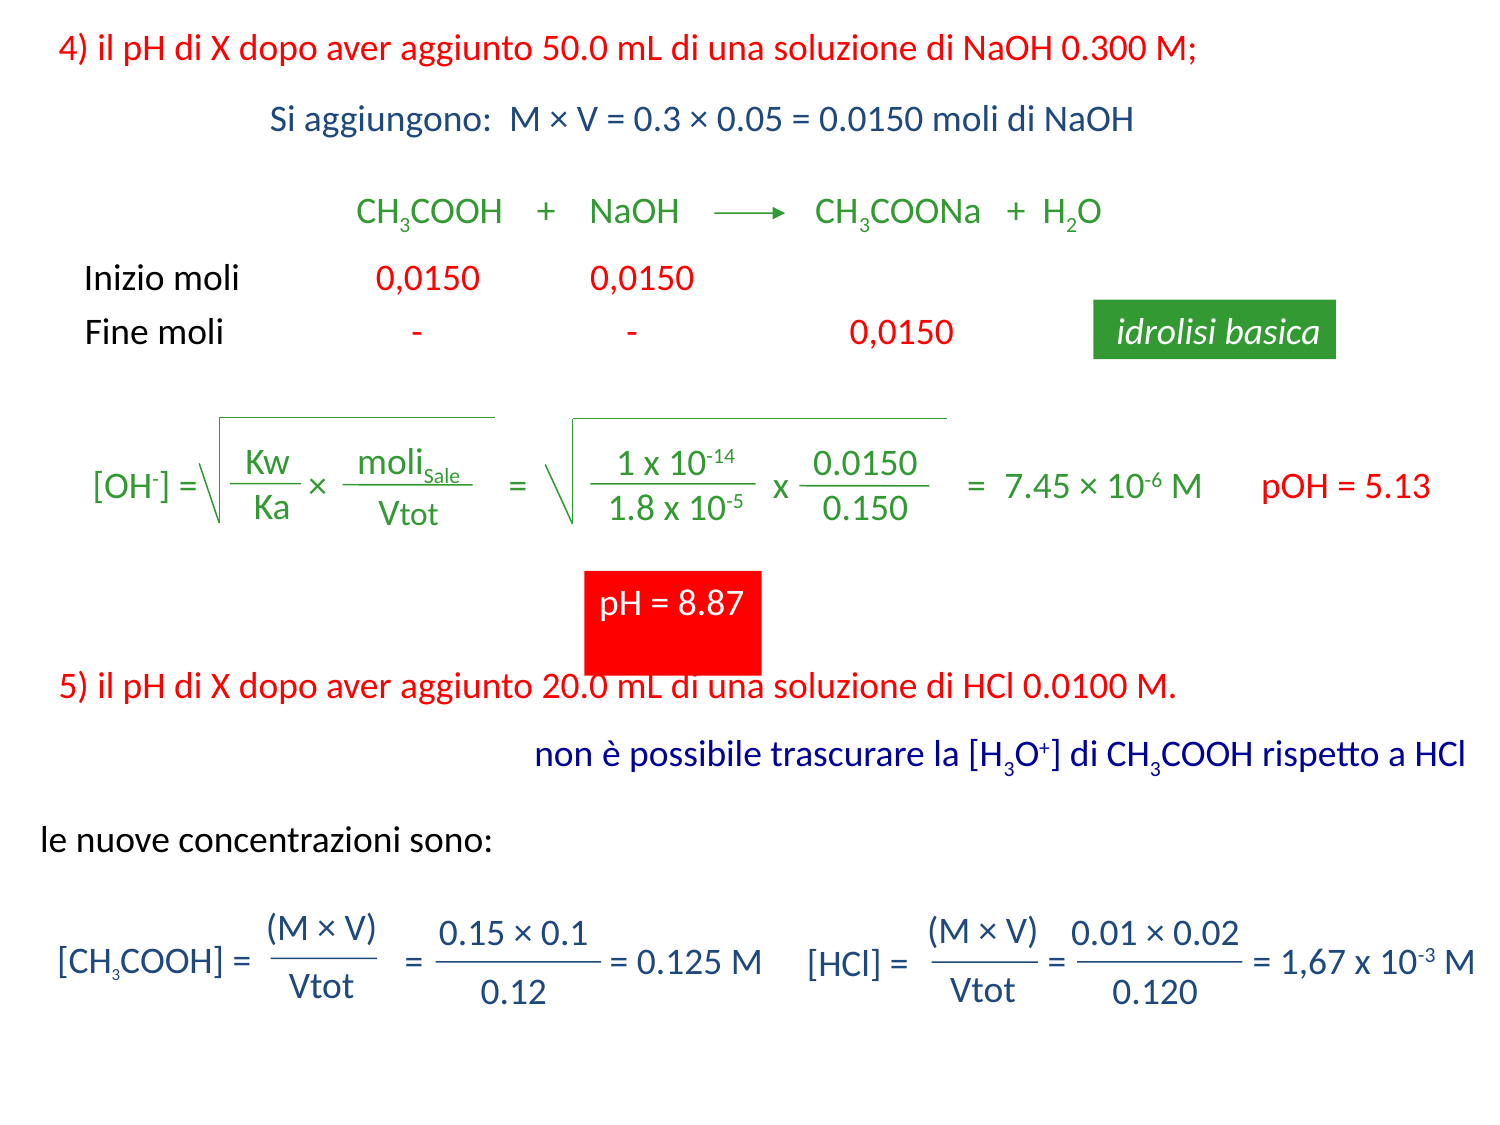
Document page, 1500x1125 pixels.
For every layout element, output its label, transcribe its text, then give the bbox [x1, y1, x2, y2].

text_box 4) il pH di X dopo aver aggiunto 50.0 mL di una soluzione di NaOH 0.300 M; [43, 15, 1214, 76]
text_box Fine moli - - 0,0150 [70, 299, 971, 360]
text_box 5) il pH di X dopo aver aggiunto 20.0 mL di una soluzione di HCl 0.0100 M. [43, 653, 1194, 714]
text_box pOH = 5.13 [1246, 453, 1446, 513]
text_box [40, 881, 781, 1021]
text_box non è possibile trascurare la [H3O+] di CH3COOH rispetto a HCl [519, 721, 1482, 788]
text_box idrolisi basica [1093, 299, 1336, 360]
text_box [336, 181, 1131, 242]
text_box Inizio moli 0,0150 0,0150 [69, 245, 1161, 305]
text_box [791, 885, 1495, 1021]
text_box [76, 417, 488, 535]
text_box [489, 418, 1223, 537]
text_box pH = 8.87 [584, 570, 762, 653]
text_box Si aggiungono: M × V = 0.3 × 0.05 = 0.0150 moli di NaOH [254, 87, 1167, 147]
text_box le nuove concentrazioni sono: [25, 807, 518, 868]
